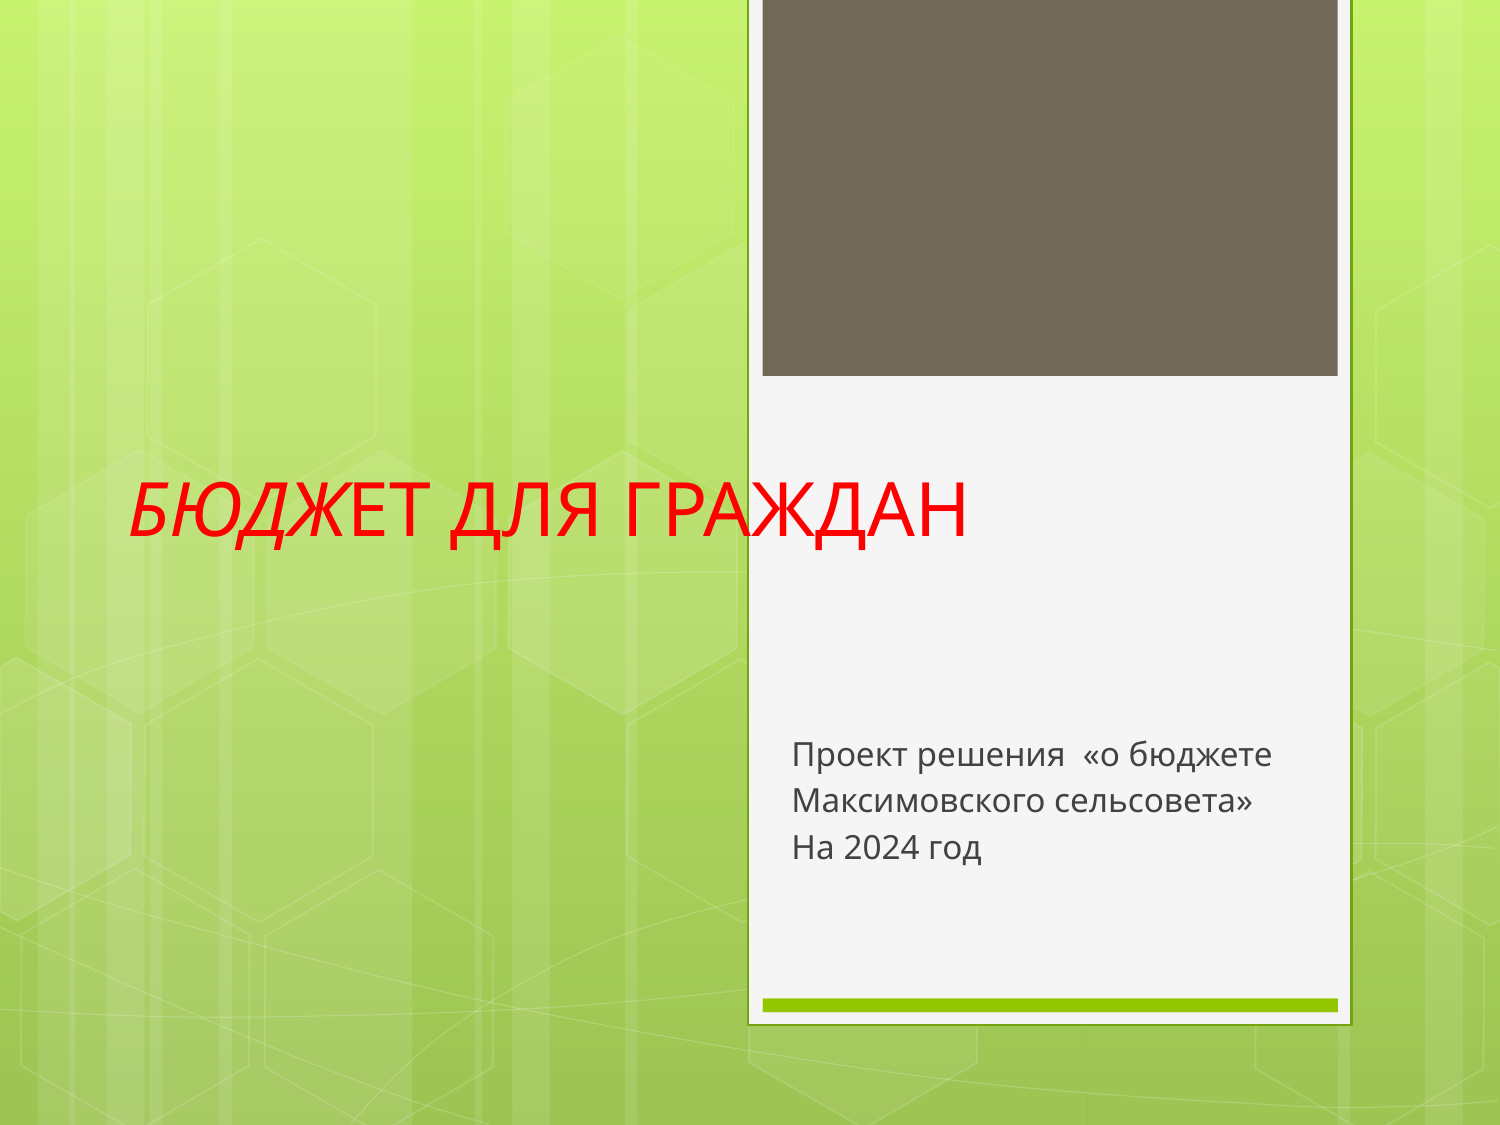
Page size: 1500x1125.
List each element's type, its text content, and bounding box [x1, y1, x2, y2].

title БЮДЖЕТ ДЛЯ ГРАЖДАН [112, 267, 1388, 560]
subtitle Проект решения «о бюджете Максимовского сельсовета» На 2024 год [776, 725, 1320, 933]
